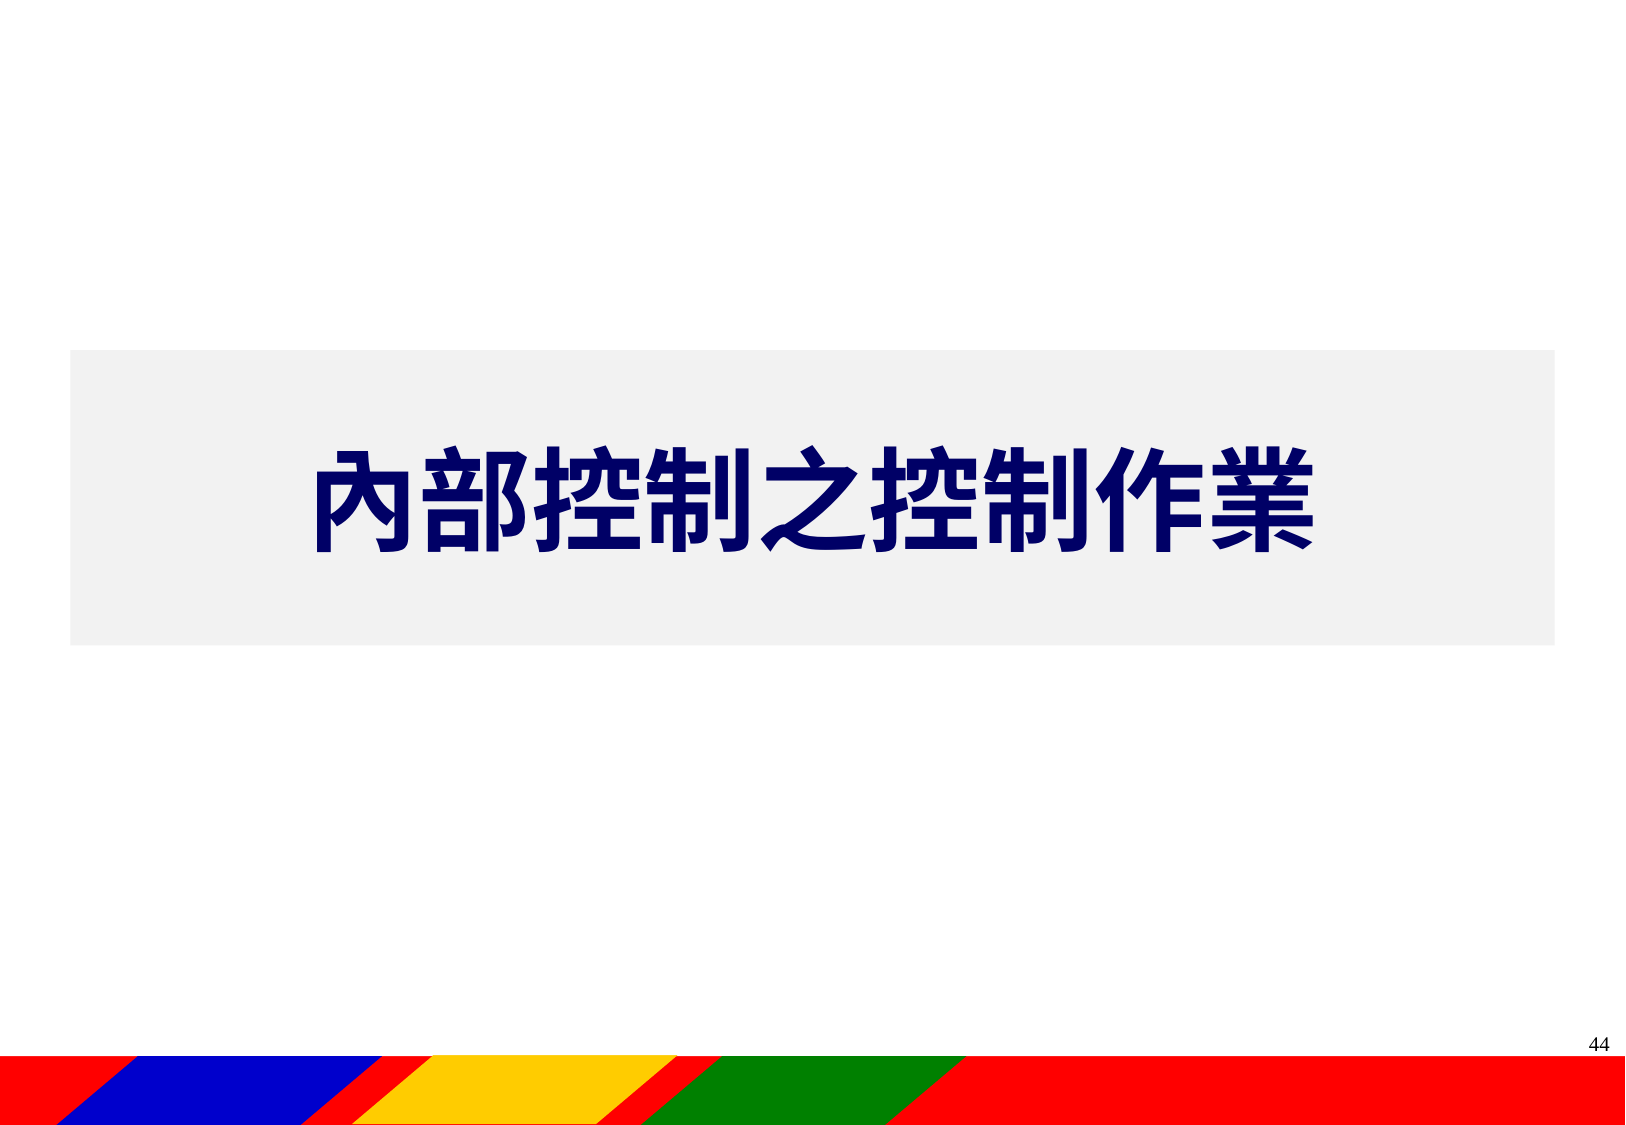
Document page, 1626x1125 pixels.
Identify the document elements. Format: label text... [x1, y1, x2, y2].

title 內部控制之控制作業 [70, 350, 1555, 646]
slide_number 43 [1245, 1023, 1625, 1099]
